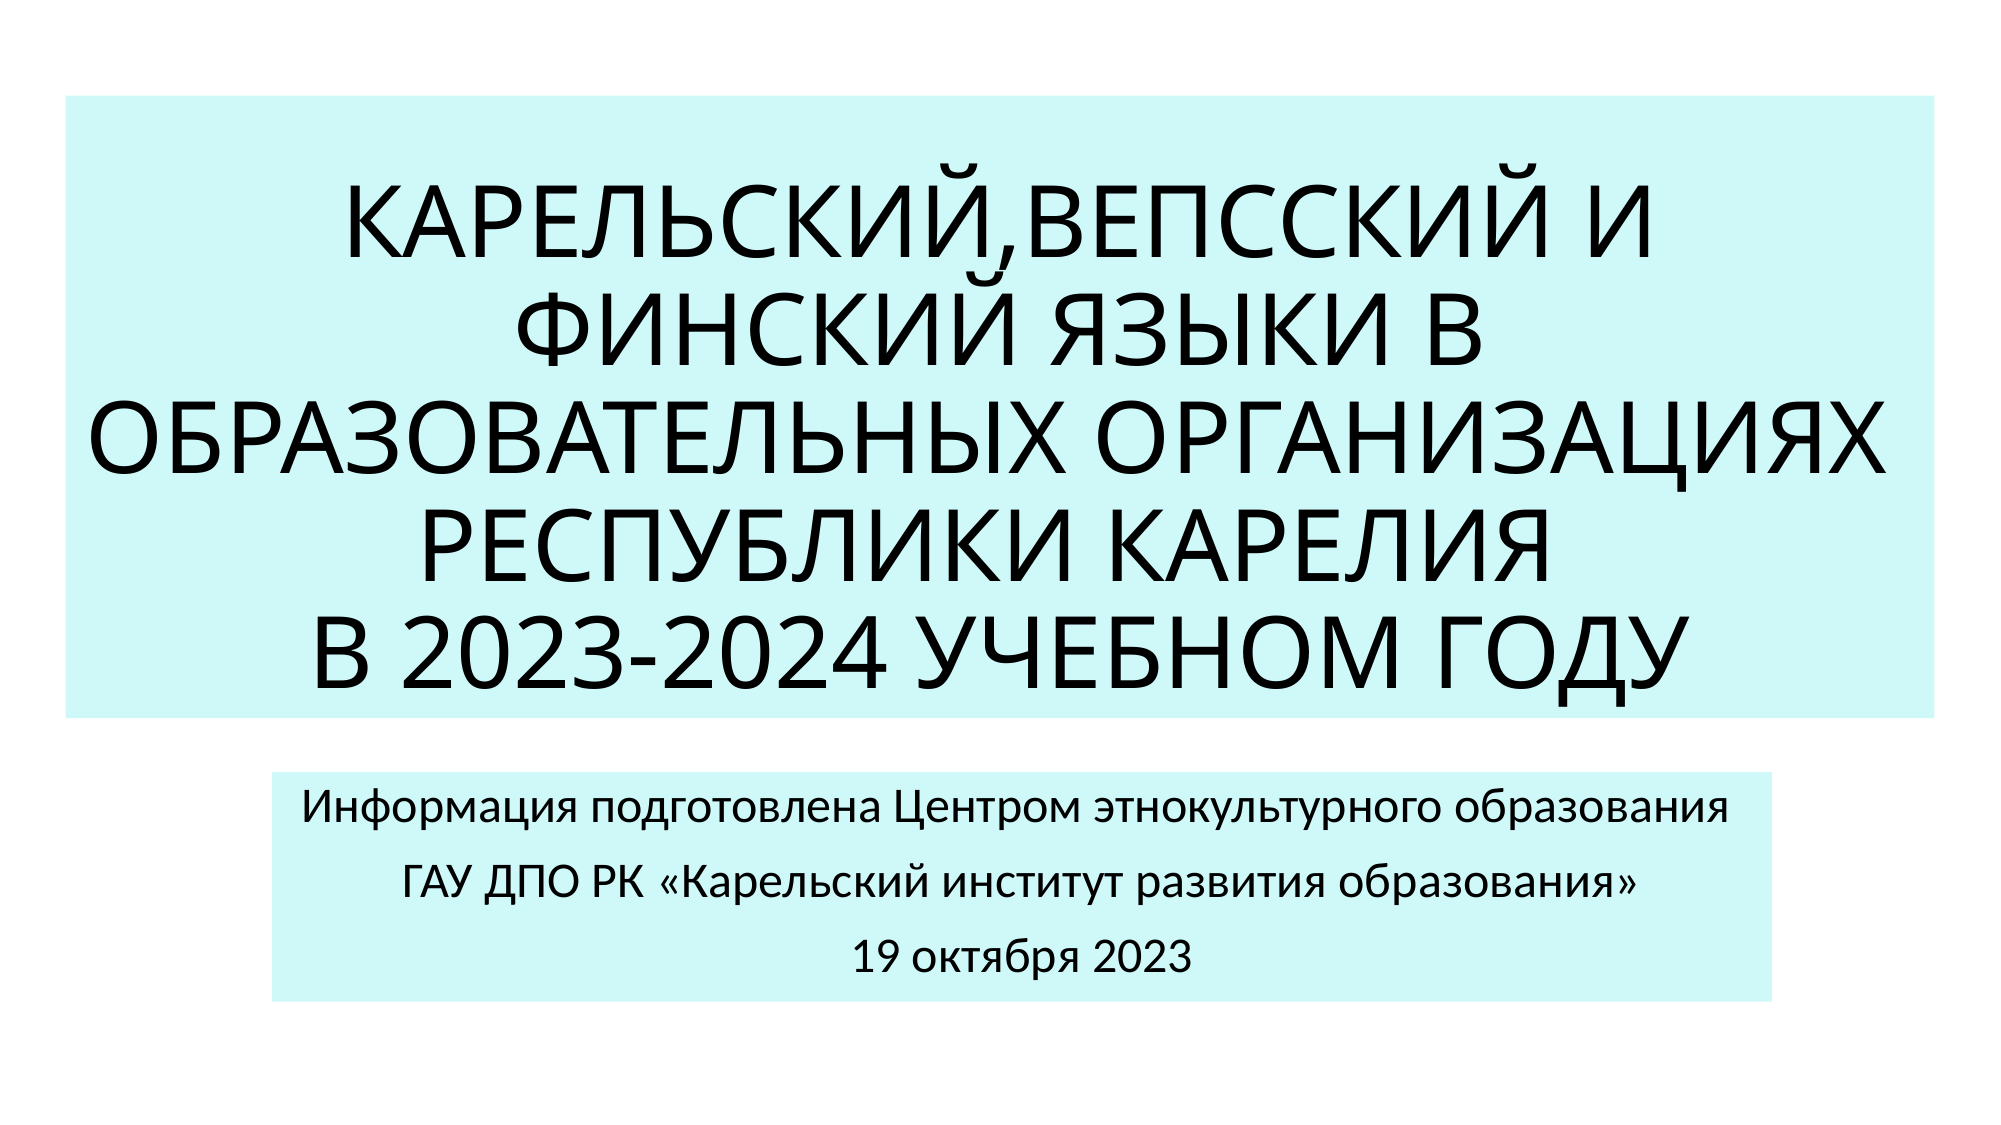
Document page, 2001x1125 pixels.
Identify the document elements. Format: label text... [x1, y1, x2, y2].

title КАРЕЛЬСКИЙ,ВЕПССКИЙ И ФИНСКИЙ ЯЗЫКИ В ОБРАЗОВАТЕЛЬНЫХ ОРГАНИЗАЦИЯХ РЕСПУБЛИКИ КАРЕЛИЯ В 2023-2024 УЧЕБНОМ ГОДУ [65, 95, 1935, 719]
subtitle Информация подготовлена Центром этнокультурного образования ГАУ ДПО РК «Карельский институт развития образования» 19 октября 2023 [271, 772, 1772, 1002]
